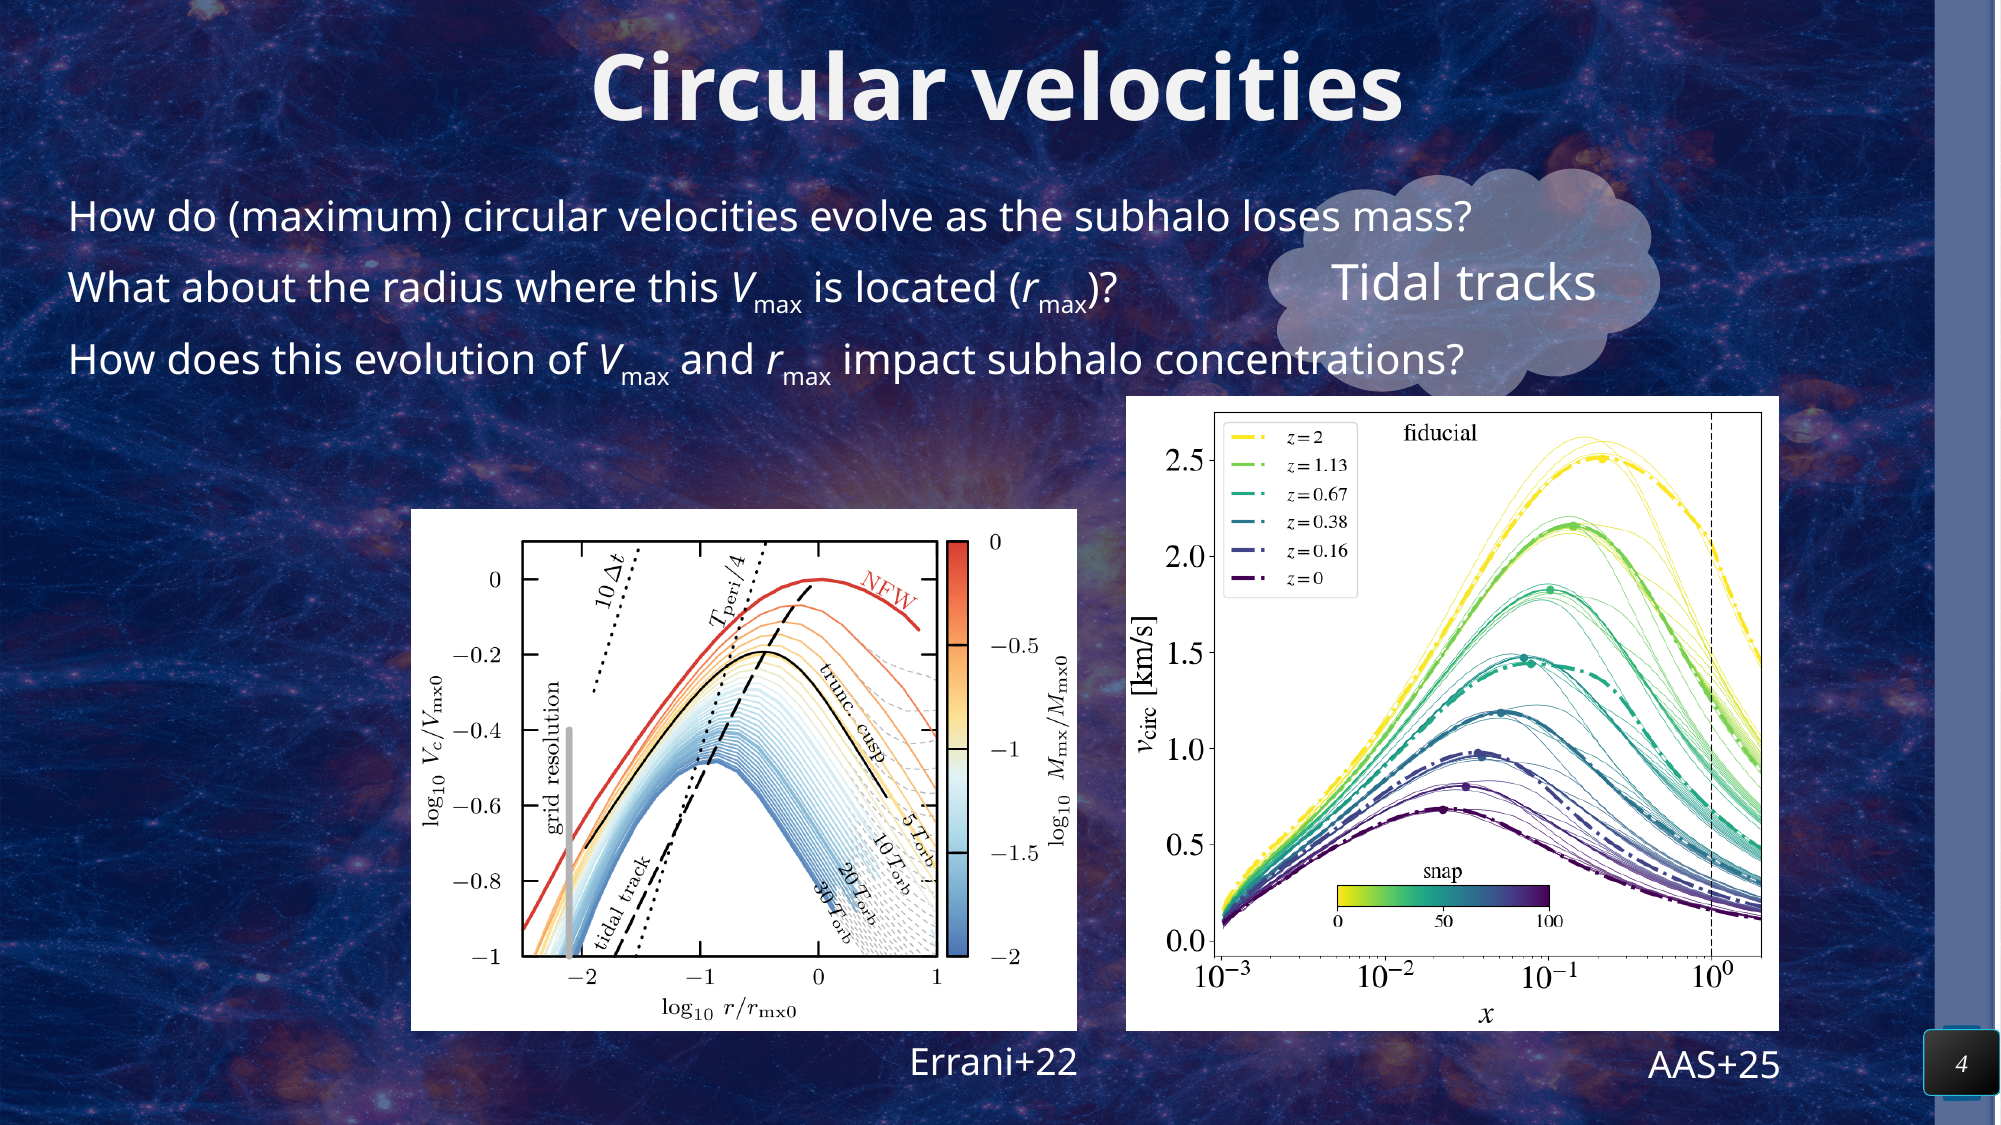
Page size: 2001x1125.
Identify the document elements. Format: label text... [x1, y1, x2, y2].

slide_number 4 [1923, 1029, 2000, 1096]
text_box Tidal tracks [1289, 243, 1640, 349]
text_box [1267, 249, 1605, 396]
text_box [1302, 167, 1662, 323]
subtitle Circular velocities [0, 0, 1995, 1125]
text_box How do (maximum) circular velocities evolve as the subhalo loses mass? What about the radius where this Vmax is located (rmax)? How does this evolution of Vmax and rmax impact subhalo concentrations? [67, 196, 1812, 1097]
picture [1126, 396, 1779, 1032]
picture [72, 153, 1077, 1032]
